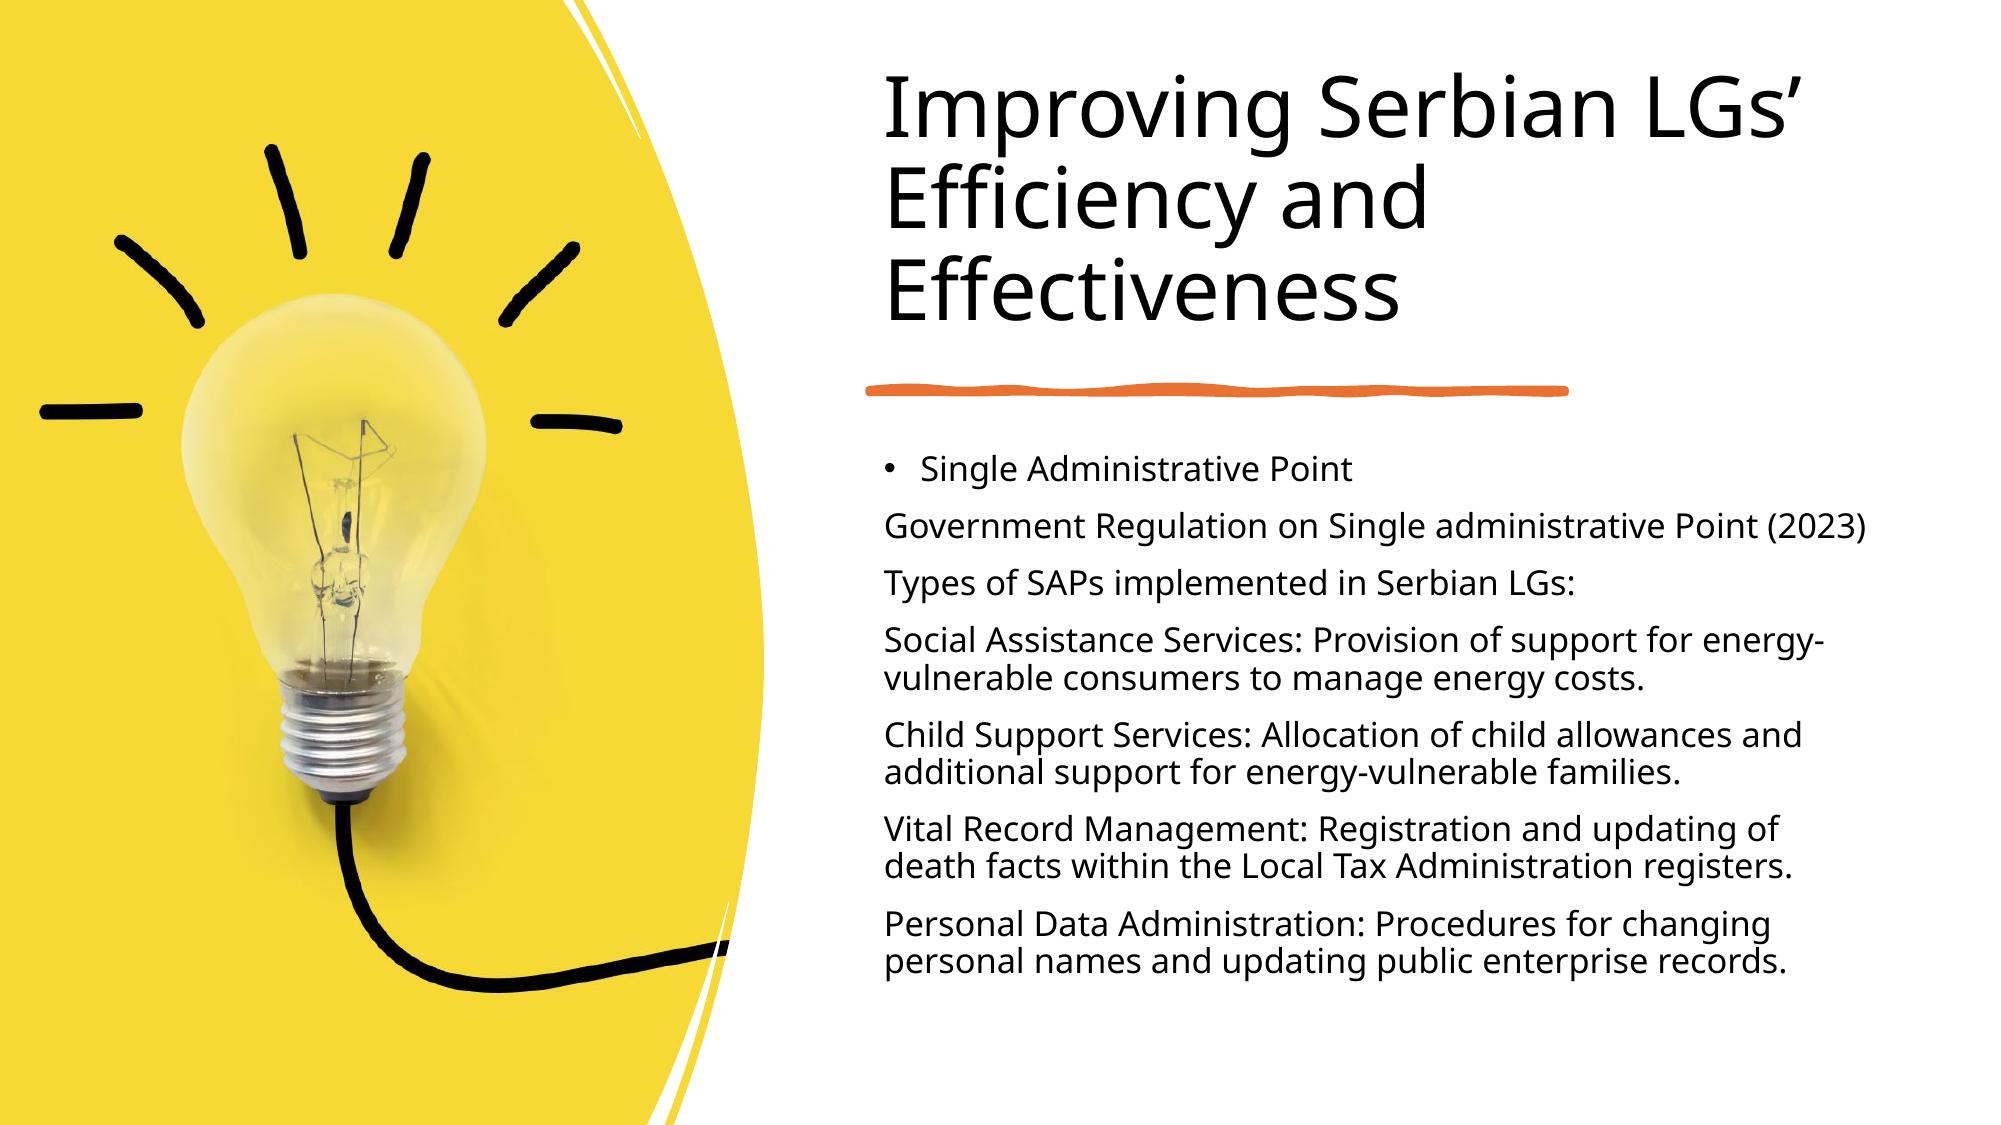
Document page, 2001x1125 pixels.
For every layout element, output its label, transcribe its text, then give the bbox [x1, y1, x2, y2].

text_box [867, 384, 1567, 396]
text_box [765, 0, 2000, 1125]
list Single Administrative Point Government Regulation on Single administrative Point (2023) Types of SAPs implemented in Serbian LGs: Social Assistance Services: Provision of support for energy-vulnerable consumers to manage energy costs. Child Support Services: Allocation of child allowances and additional support for energy-vulnerable families. Vital Record Management: Registration and updating of death facts within the Local Tax Administration registers. Personal Data Administration: Procedures for changing personal names and updating public enterprise records. [869, 443, 1895, 1016]
picture [0, 0, 765, 1125]
title Improving Serbian LGs’ Efficiency and Effectiveness [869, 53, 1895, 347]
